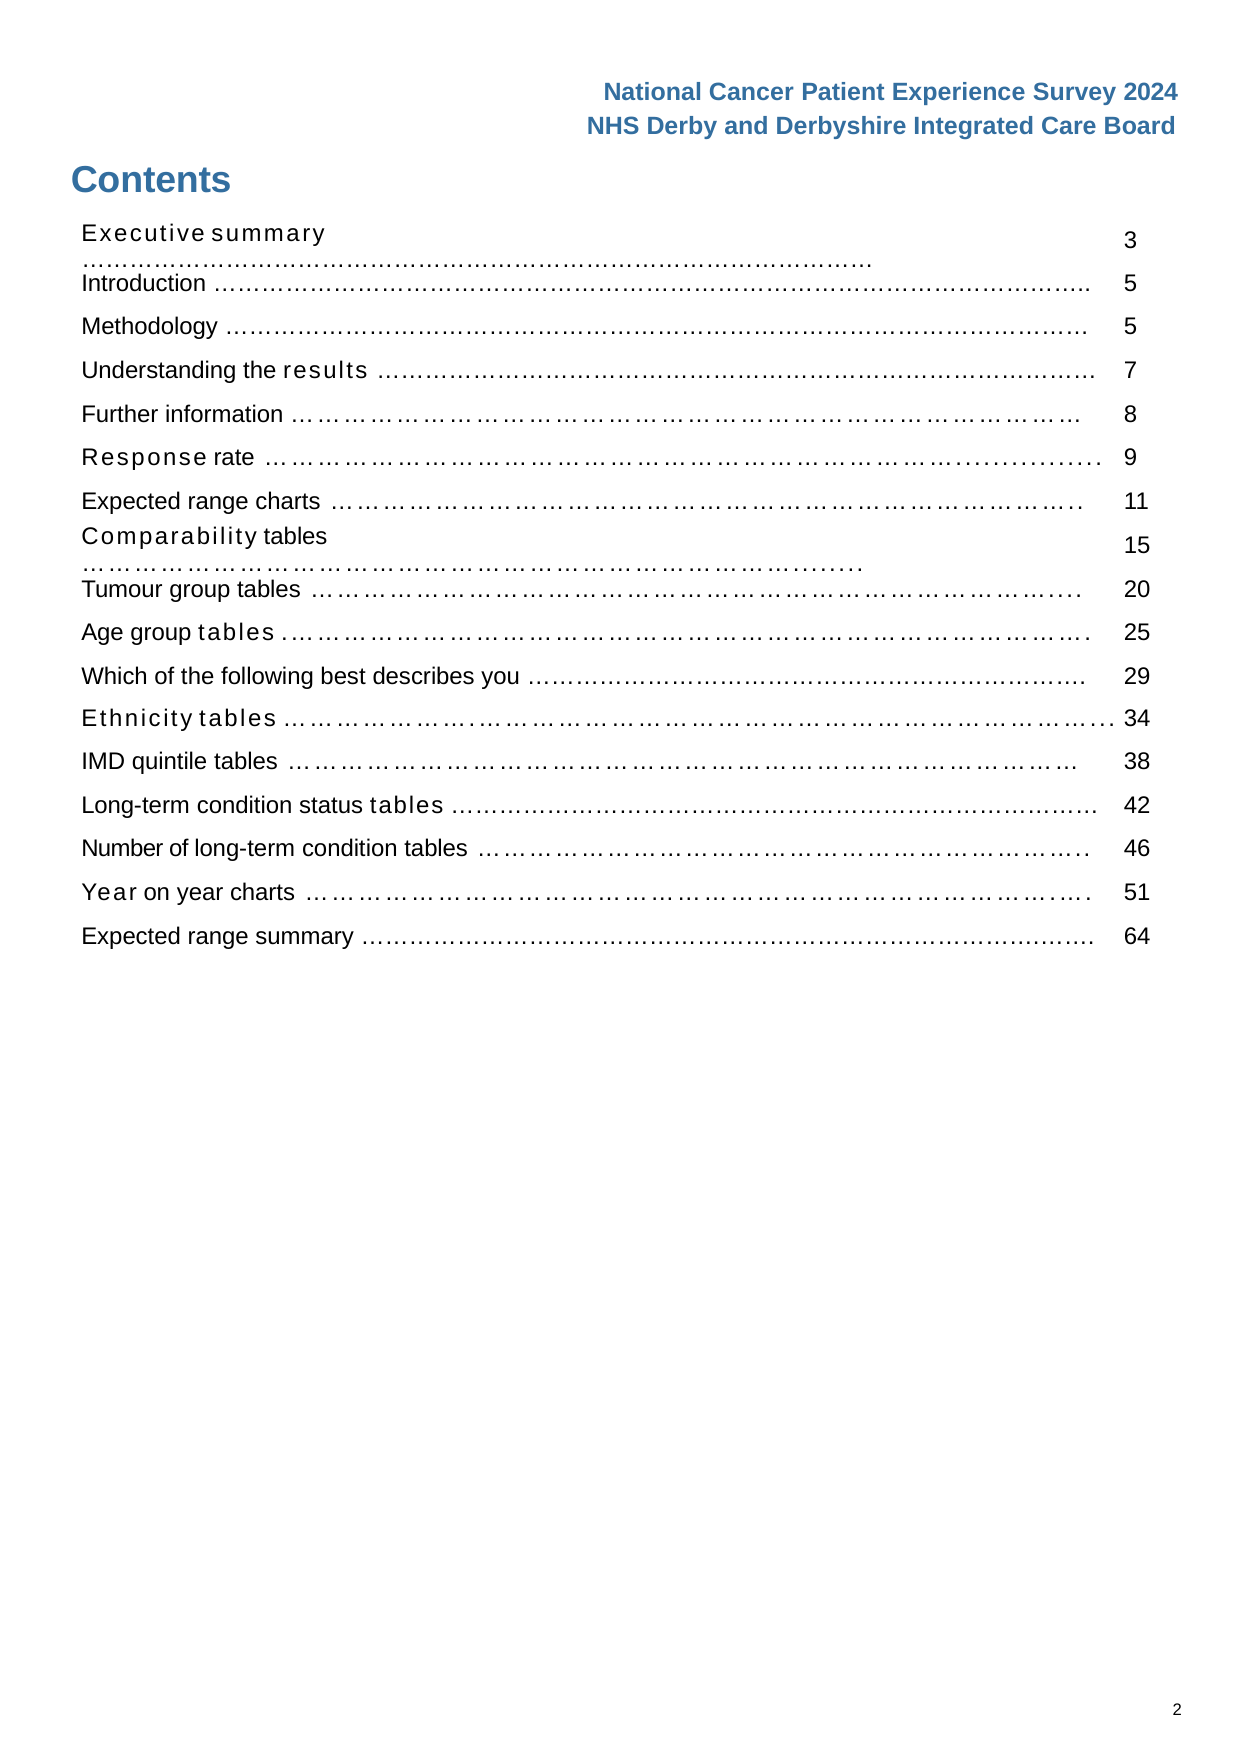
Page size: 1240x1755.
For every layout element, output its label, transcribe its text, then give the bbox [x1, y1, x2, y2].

table_cell 9 [1118, 436, 1182, 479]
table_cell 5 [1118, 305, 1182, 348]
table_cell 8 [1118, 392, 1182, 436]
table_cell 11 [1118, 479, 1182, 523]
table_cell 29 [1118, 654, 1182, 698]
table_cell Tumour group tables ………………………………………………………………………….... [75, 567, 1118, 610]
table_cell 51 [1118, 870, 1182, 914]
table_cell 34 [1118, 698, 1182, 739]
table_cell 5 [1118, 261, 1182, 305]
text_box National Cancer Patient Experience Survey 2024 [588, 68, 1194, 113]
table_cell 25 [1118, 610, 1182, 654]
table_cell Year on year charts ………………………………………………………………………….…. [75, 870, 1118, 914]
table_cell IMD quintile tables ……………………………………………………………………………… [75, 739, 1118, 783]
table_cell 42 [1118, 783, 1182, 827]
slide_number 2 [1157, 1699, 1234, 1720]
table_cell 46 [1118, 827, 1182, 870]
table_cell Long-term condition status tables ……………………………………………………………………… [75, 783, 1118, 827]
table_cell 64 [1118, 914, 1182, 958]
table_cell Expected range summary ………………………………………………………………………….……. [75, 914, 1118, 958]
table_cell Ethnicity tables ………………….……………………………………………………………... [75, 698, 1118, 739]
table_cell 7 [1118, 348, 1182, 392]
table_cell Response rate ……………………………………………………………………................ [75, 436, 1118, 479]
table_cell 15 [1118, 523, 1182, 567]
table_cell Which of the following best describes you ……………………………………………………………. [75, 654, 1118, 698]
table_cell 20 [1118, 567, 1182, 610]
table_cell Comparability tables ………………………………………………………………………........ [75, 523, 1118, 567]
table_cell Understanding the results ……………………………………………………………………………… [75, 348, 1118, 392]
title Contents [68, 147, 677, 456]
table_cell Number of long-term condition tables …………………………………………………………….. [75, 827, 1118, 870]
table_header 3 [1118, 220, 1182, 261]
table_header Executive summary ……………………………………………………………………………………… [75, 220, 1118, 261]
table_cell Introduction ……………………………………………………………………………………………….. [75, 261, 1118, 305]
table_cell Further information ……………………………………………………………………………… [75, 392, 1118, 436]
table_cell 38 [1118, 739, 1182, 783]
text_box NHS Derby and Derbyshire Integrated Care Board [571, 102, 1192, 147]
table_cell Age group tables .………………………………………………………………………………. [75, 610, 1118, 654]
table_cell Expected range charts ………………………………………………………………………….. [75, 479, 1118, 523]
table_cell Methodology ……………………………………………………………………………………………… [75, 305, 1118, 348]
